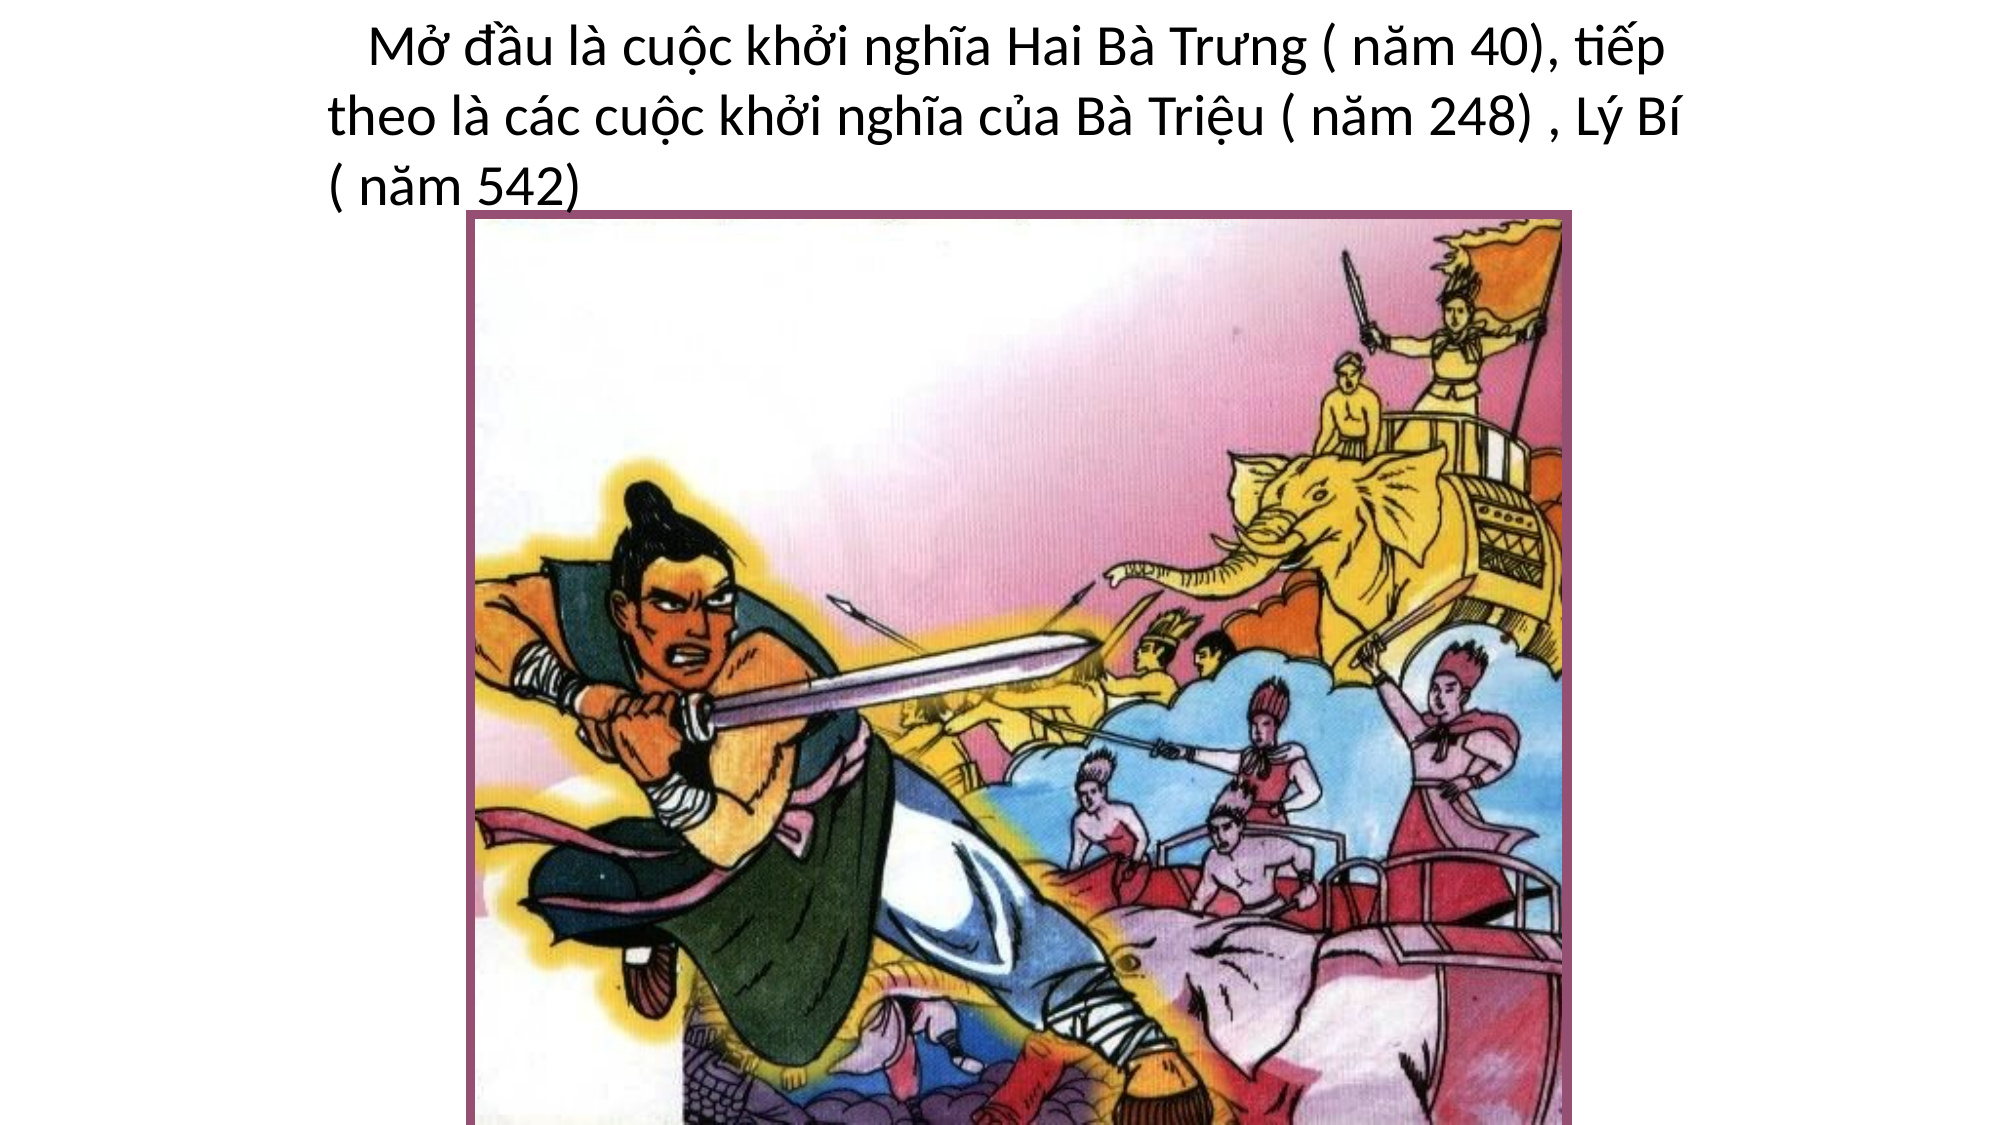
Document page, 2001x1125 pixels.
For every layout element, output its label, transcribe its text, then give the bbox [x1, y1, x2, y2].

text_box Mở đầu là cuộc khởi nghĩa Hai Bà Trưng ( năm 40), tiếp theo là các cuộc khởi nghĩa của Bà Triệu ( năm 248) , Lý Bí ( năm 542) [312, 0, 1713, 225]
picture [474, 219, 1563, 1125]
